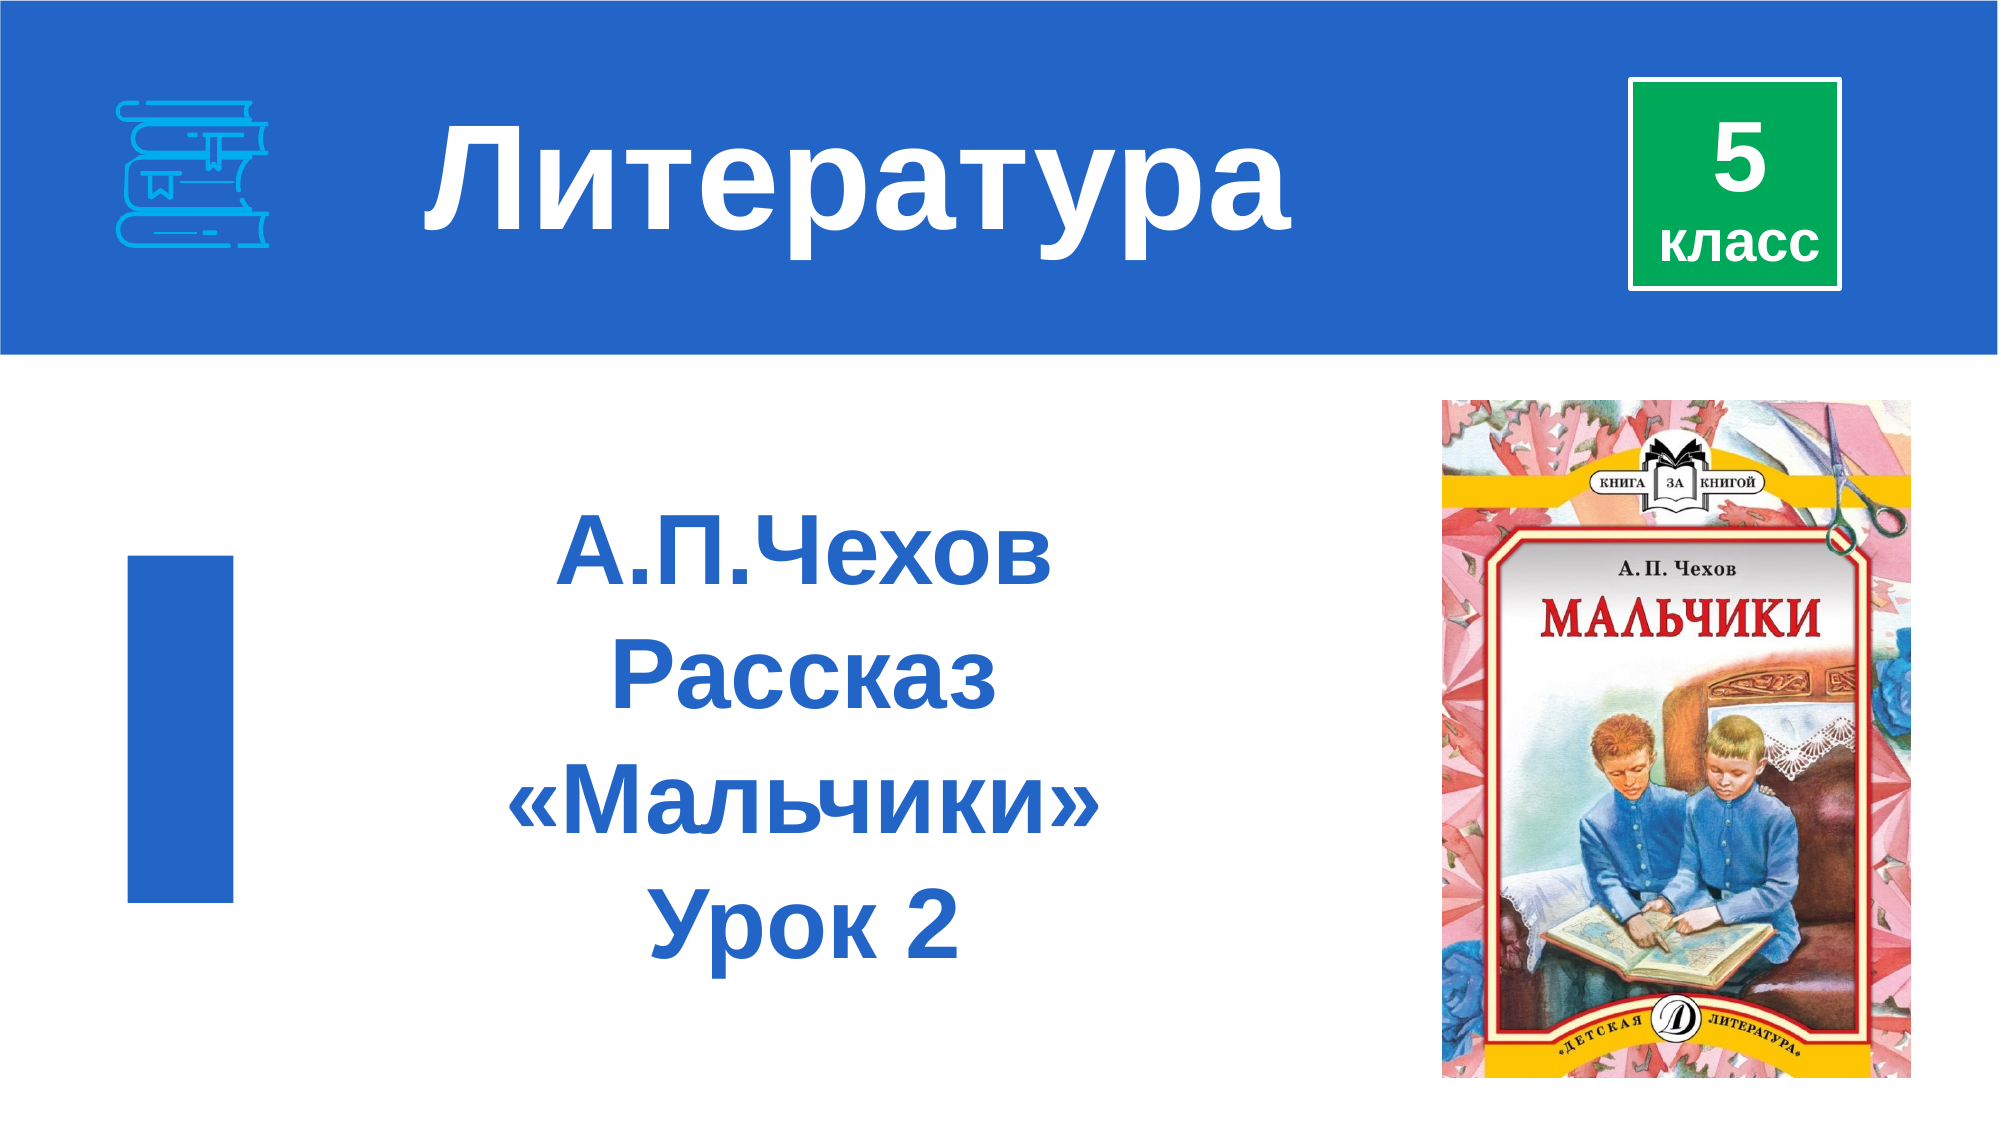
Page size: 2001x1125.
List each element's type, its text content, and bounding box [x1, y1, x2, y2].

picture [1442, 400, 1911, 1078]
text_box [1630, 79, 1840, 289]
text_box [187, 132, 198, 138]
text_box А.П.Чехов Рассказ «Мальчики» Урок 2 [252, 479, 1351, 979]
text_box класс [1641, 198, 1839, 273]
text_box [115, 100, 270, 248]
text_box [127, 555, 234, 903]
text_box [140, 171, 182, 200]
text_box [0, 0, 1998, 355]
text_box 5 [1696, 86, 1783, 198]
text_box Литература [336, 74, 1350, 260]
text_box [202, 230, 218, 235]
